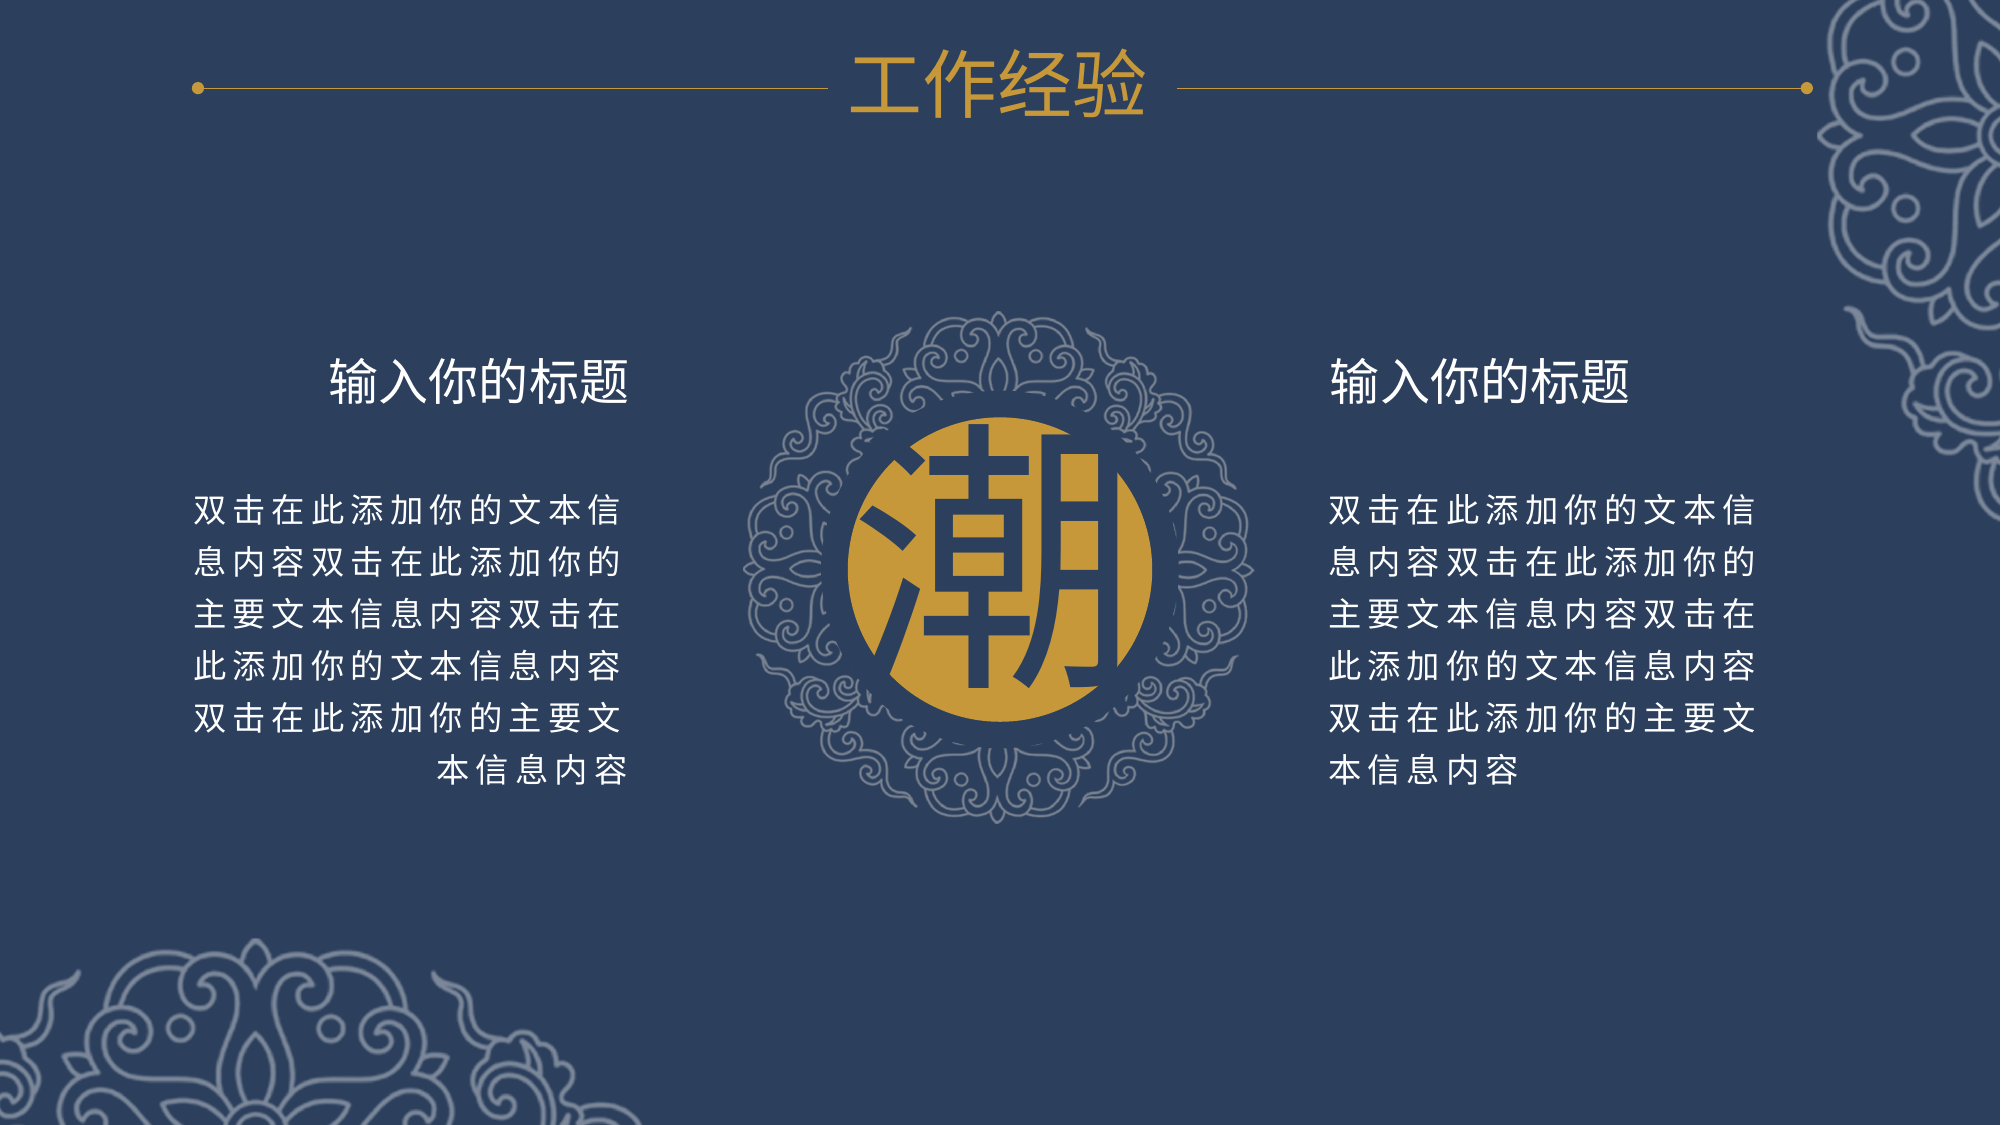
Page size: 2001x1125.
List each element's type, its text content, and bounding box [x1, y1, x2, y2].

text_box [176, 343, 644, 833]
picture [0, 928, 790, 1125]
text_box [1313, 343, 1780, 833]
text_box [737, 306, 1263, 833]
text_box 工作经验 [832, 46, 1205, 135]
picture [1806, 0, 2000, 668]
